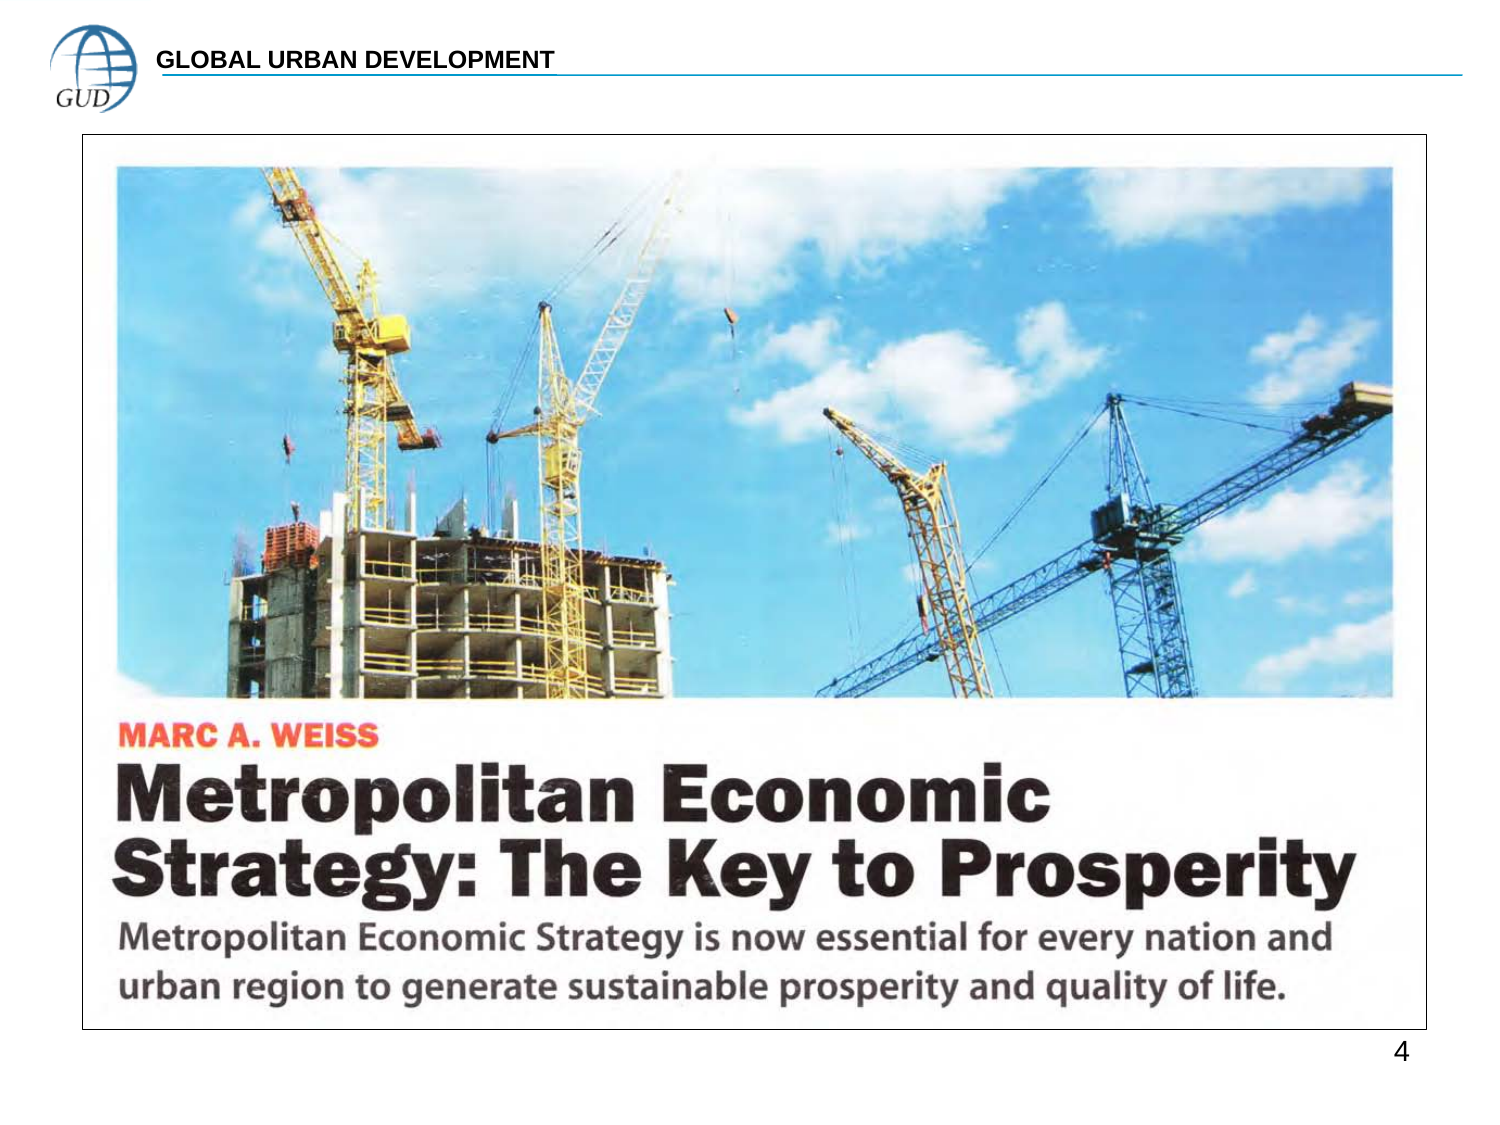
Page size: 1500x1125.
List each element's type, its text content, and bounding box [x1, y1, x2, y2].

text_box GLOBAL URBAN DEVELOPMENT [149, 37, 1228, 75]
slide_number 4 [1074, 1037, 1426, 1103]
picture [49, 24, 138, 113]
picture [81, 133, 1426, 1030]
